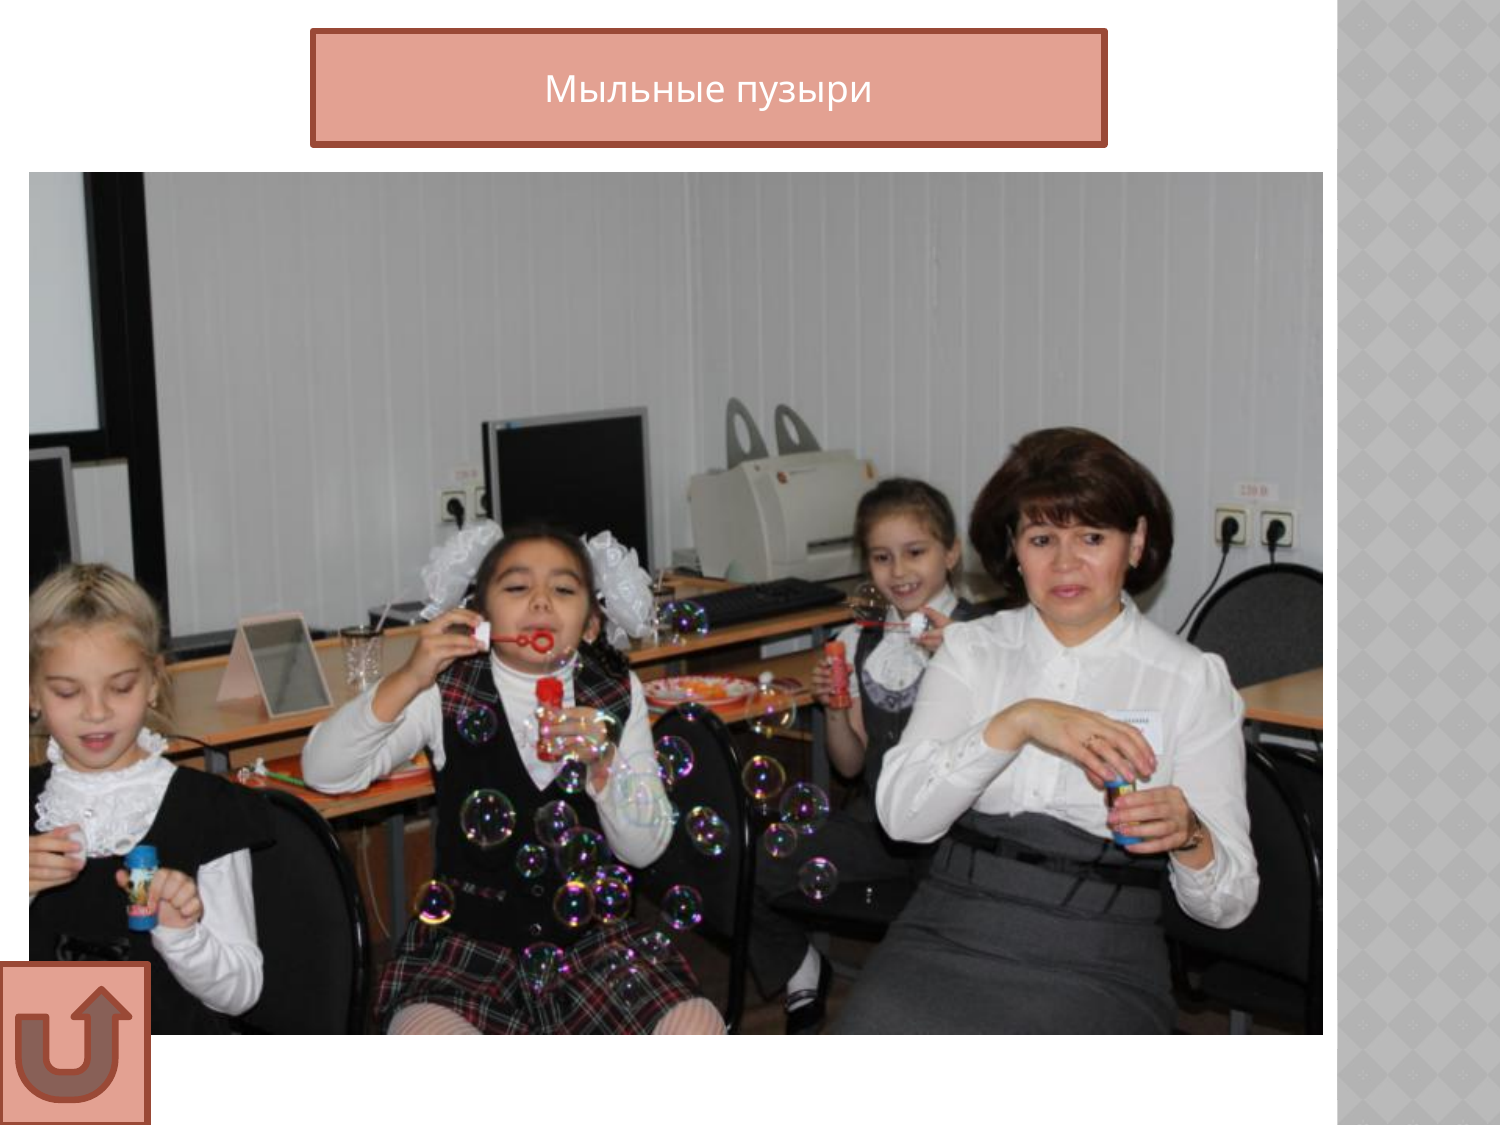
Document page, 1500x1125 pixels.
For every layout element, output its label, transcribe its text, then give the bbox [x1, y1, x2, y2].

text_box Мыльные пузыри [310, 28, 1108, 148]
picture [29, 172, 1324, 1036]
text_box [0, 961, 151, 1125]
